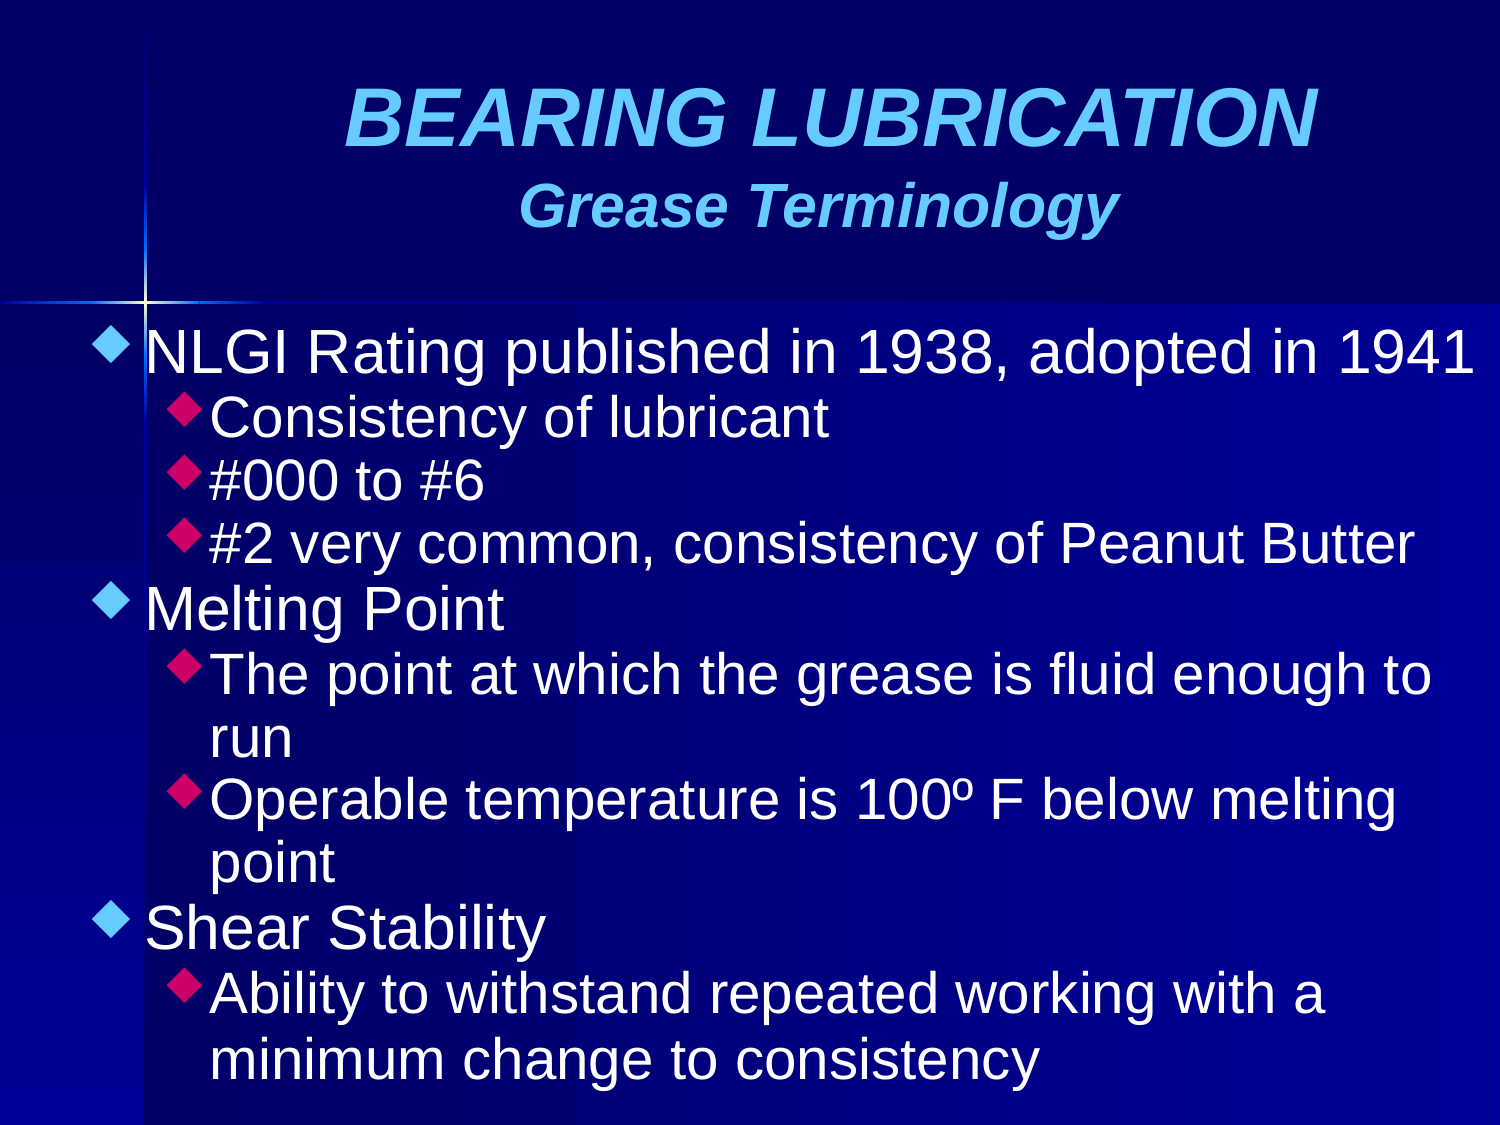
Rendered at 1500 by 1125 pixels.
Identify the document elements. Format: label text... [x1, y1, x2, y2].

list NLGI Rating published in 1938, adopted in 1941 Consistency of lubricant #000 to #6 #2 very common, consistency of Peanut Butter Melting Point The point at which the grease is fluid enough to run Operable temperature is 100º F below melting point Shear Stability Ability to withstand repeated working with a minimum change to consistency [72, 312, 1498, 988]
title BEARING LUBRICATION Grease Terminology [237, 87, 1400, 297]
